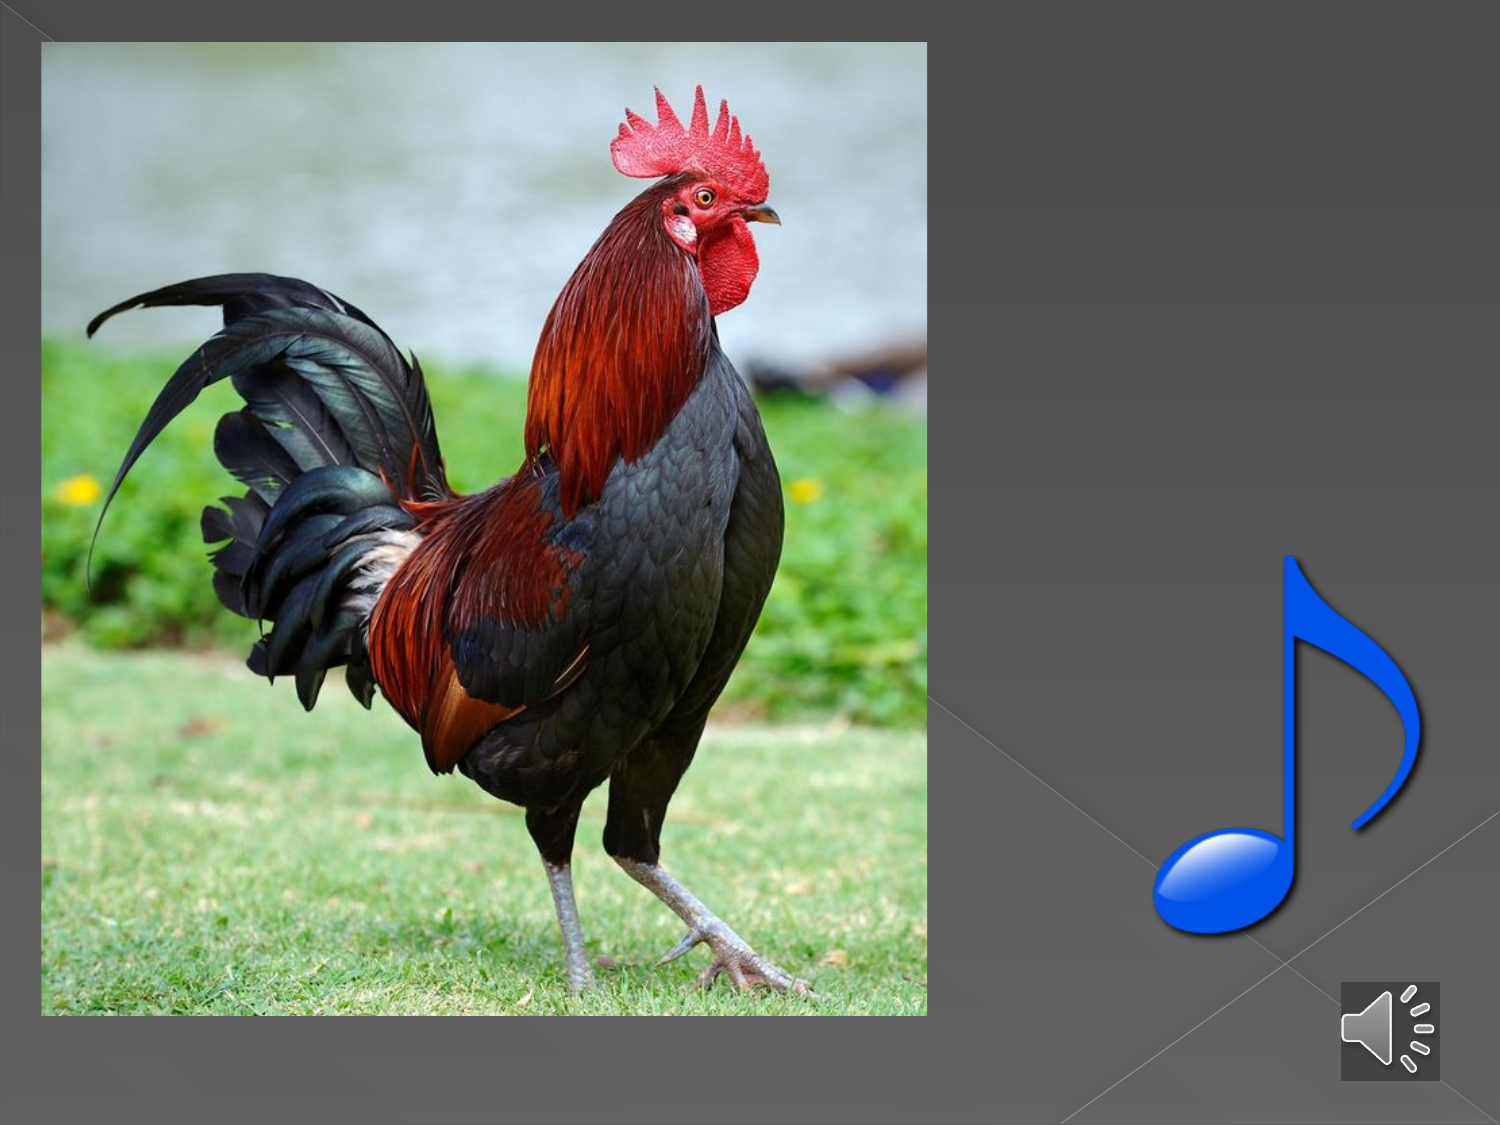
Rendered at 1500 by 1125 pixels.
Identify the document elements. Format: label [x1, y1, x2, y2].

picture [40, 42, 928, 1016]
picture [1340, 981, 1441, 1082]
picture [1085, 544, 1487, 946]
